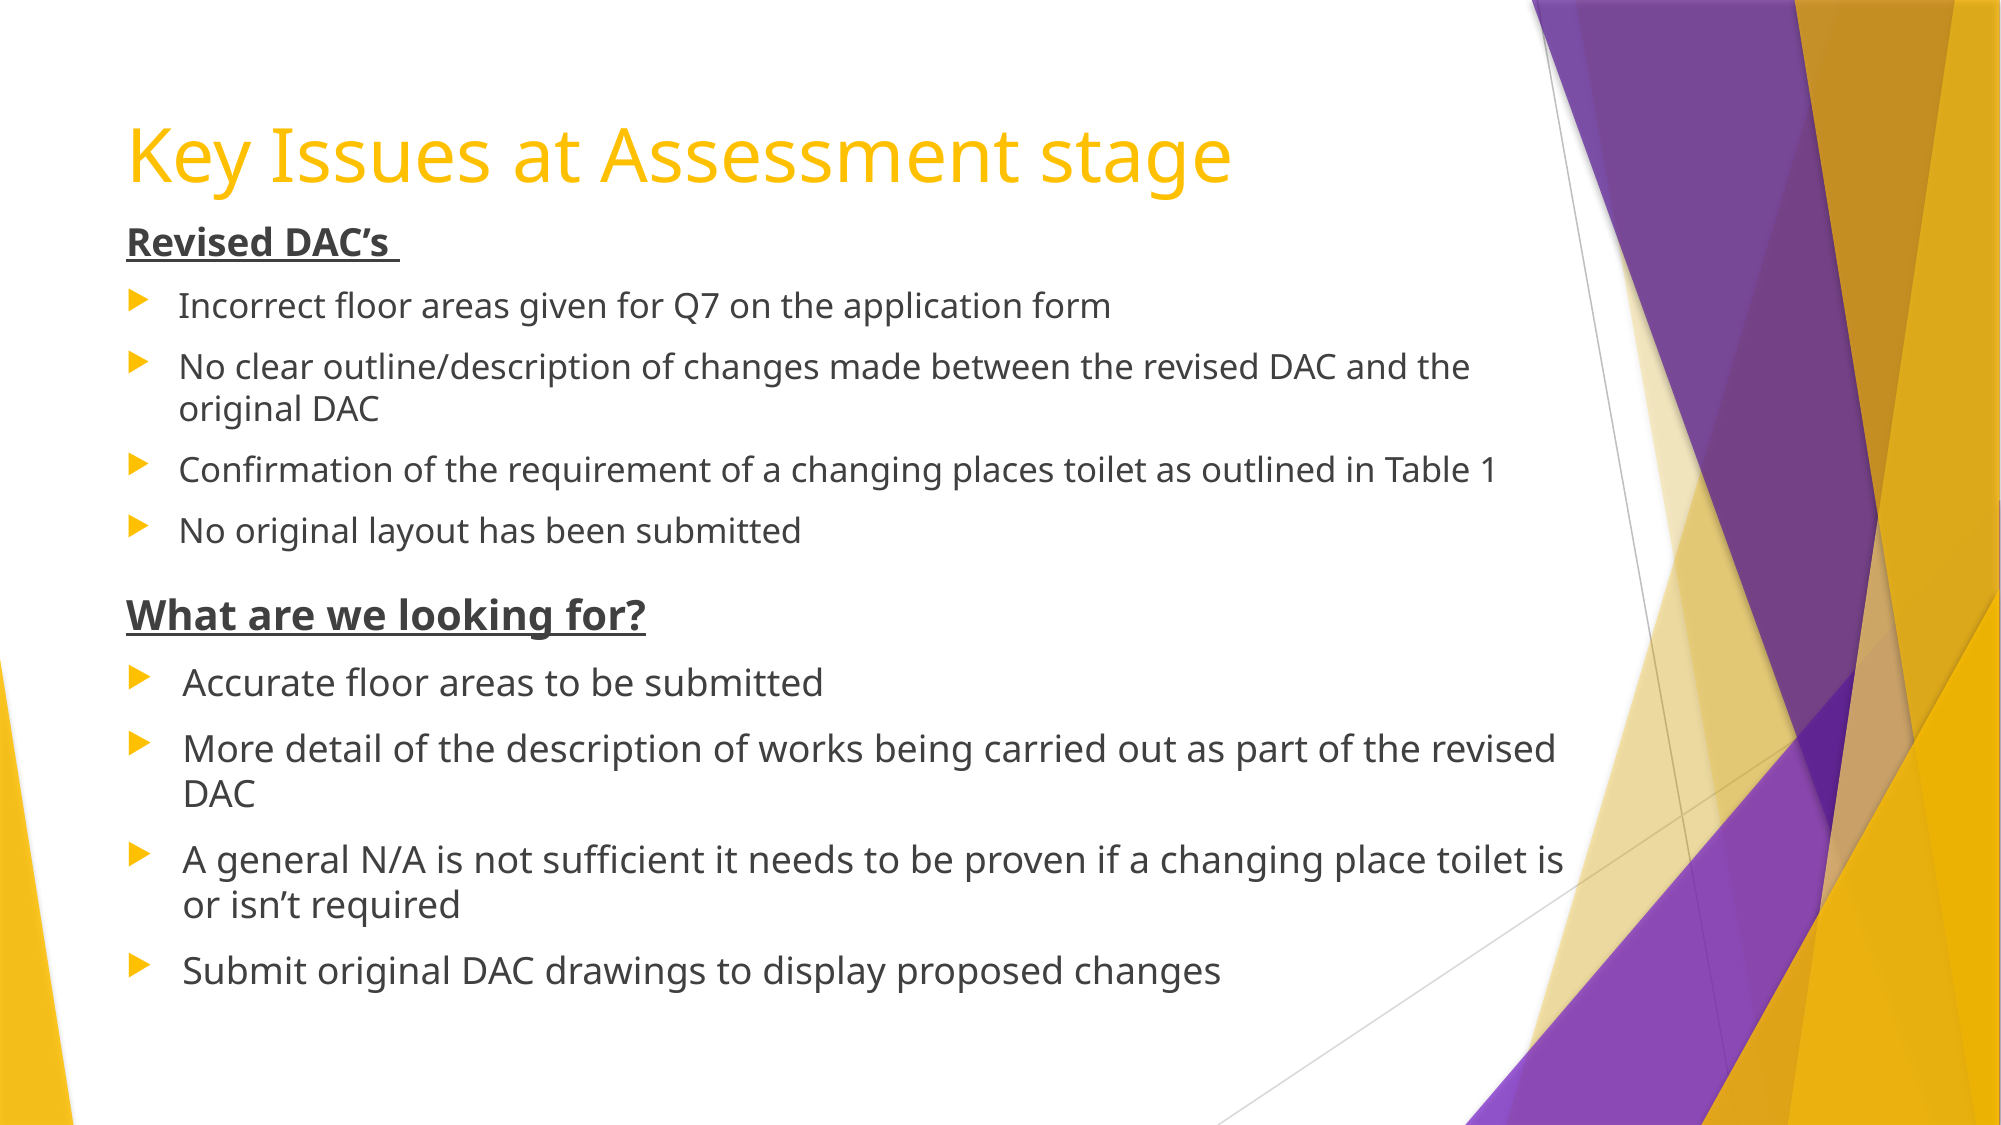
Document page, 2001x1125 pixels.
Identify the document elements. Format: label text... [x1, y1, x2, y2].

list Revised DAC’s Incorrect floor areas given for Q7 on the application form No clear outline/description of changes made between the revised DAC and the original DAC Confirmation of the requirement of a changing places toilet as outlined in Table 1 No original layout has been submitted [111, 210, 1584, 563]
text_box What are we looking for? Accurate floor areas to be submitted More detail of the description of works being carried out as part of the revised DAC A general N/A is not sufficient it needs to be proven if a changing place toilet is or isn’t required Submit original DAC drawings to display proposed changes [111, 580, 1584, 1061]
title Key Issues at Assessment stage [111, 99, 1522, 210]
